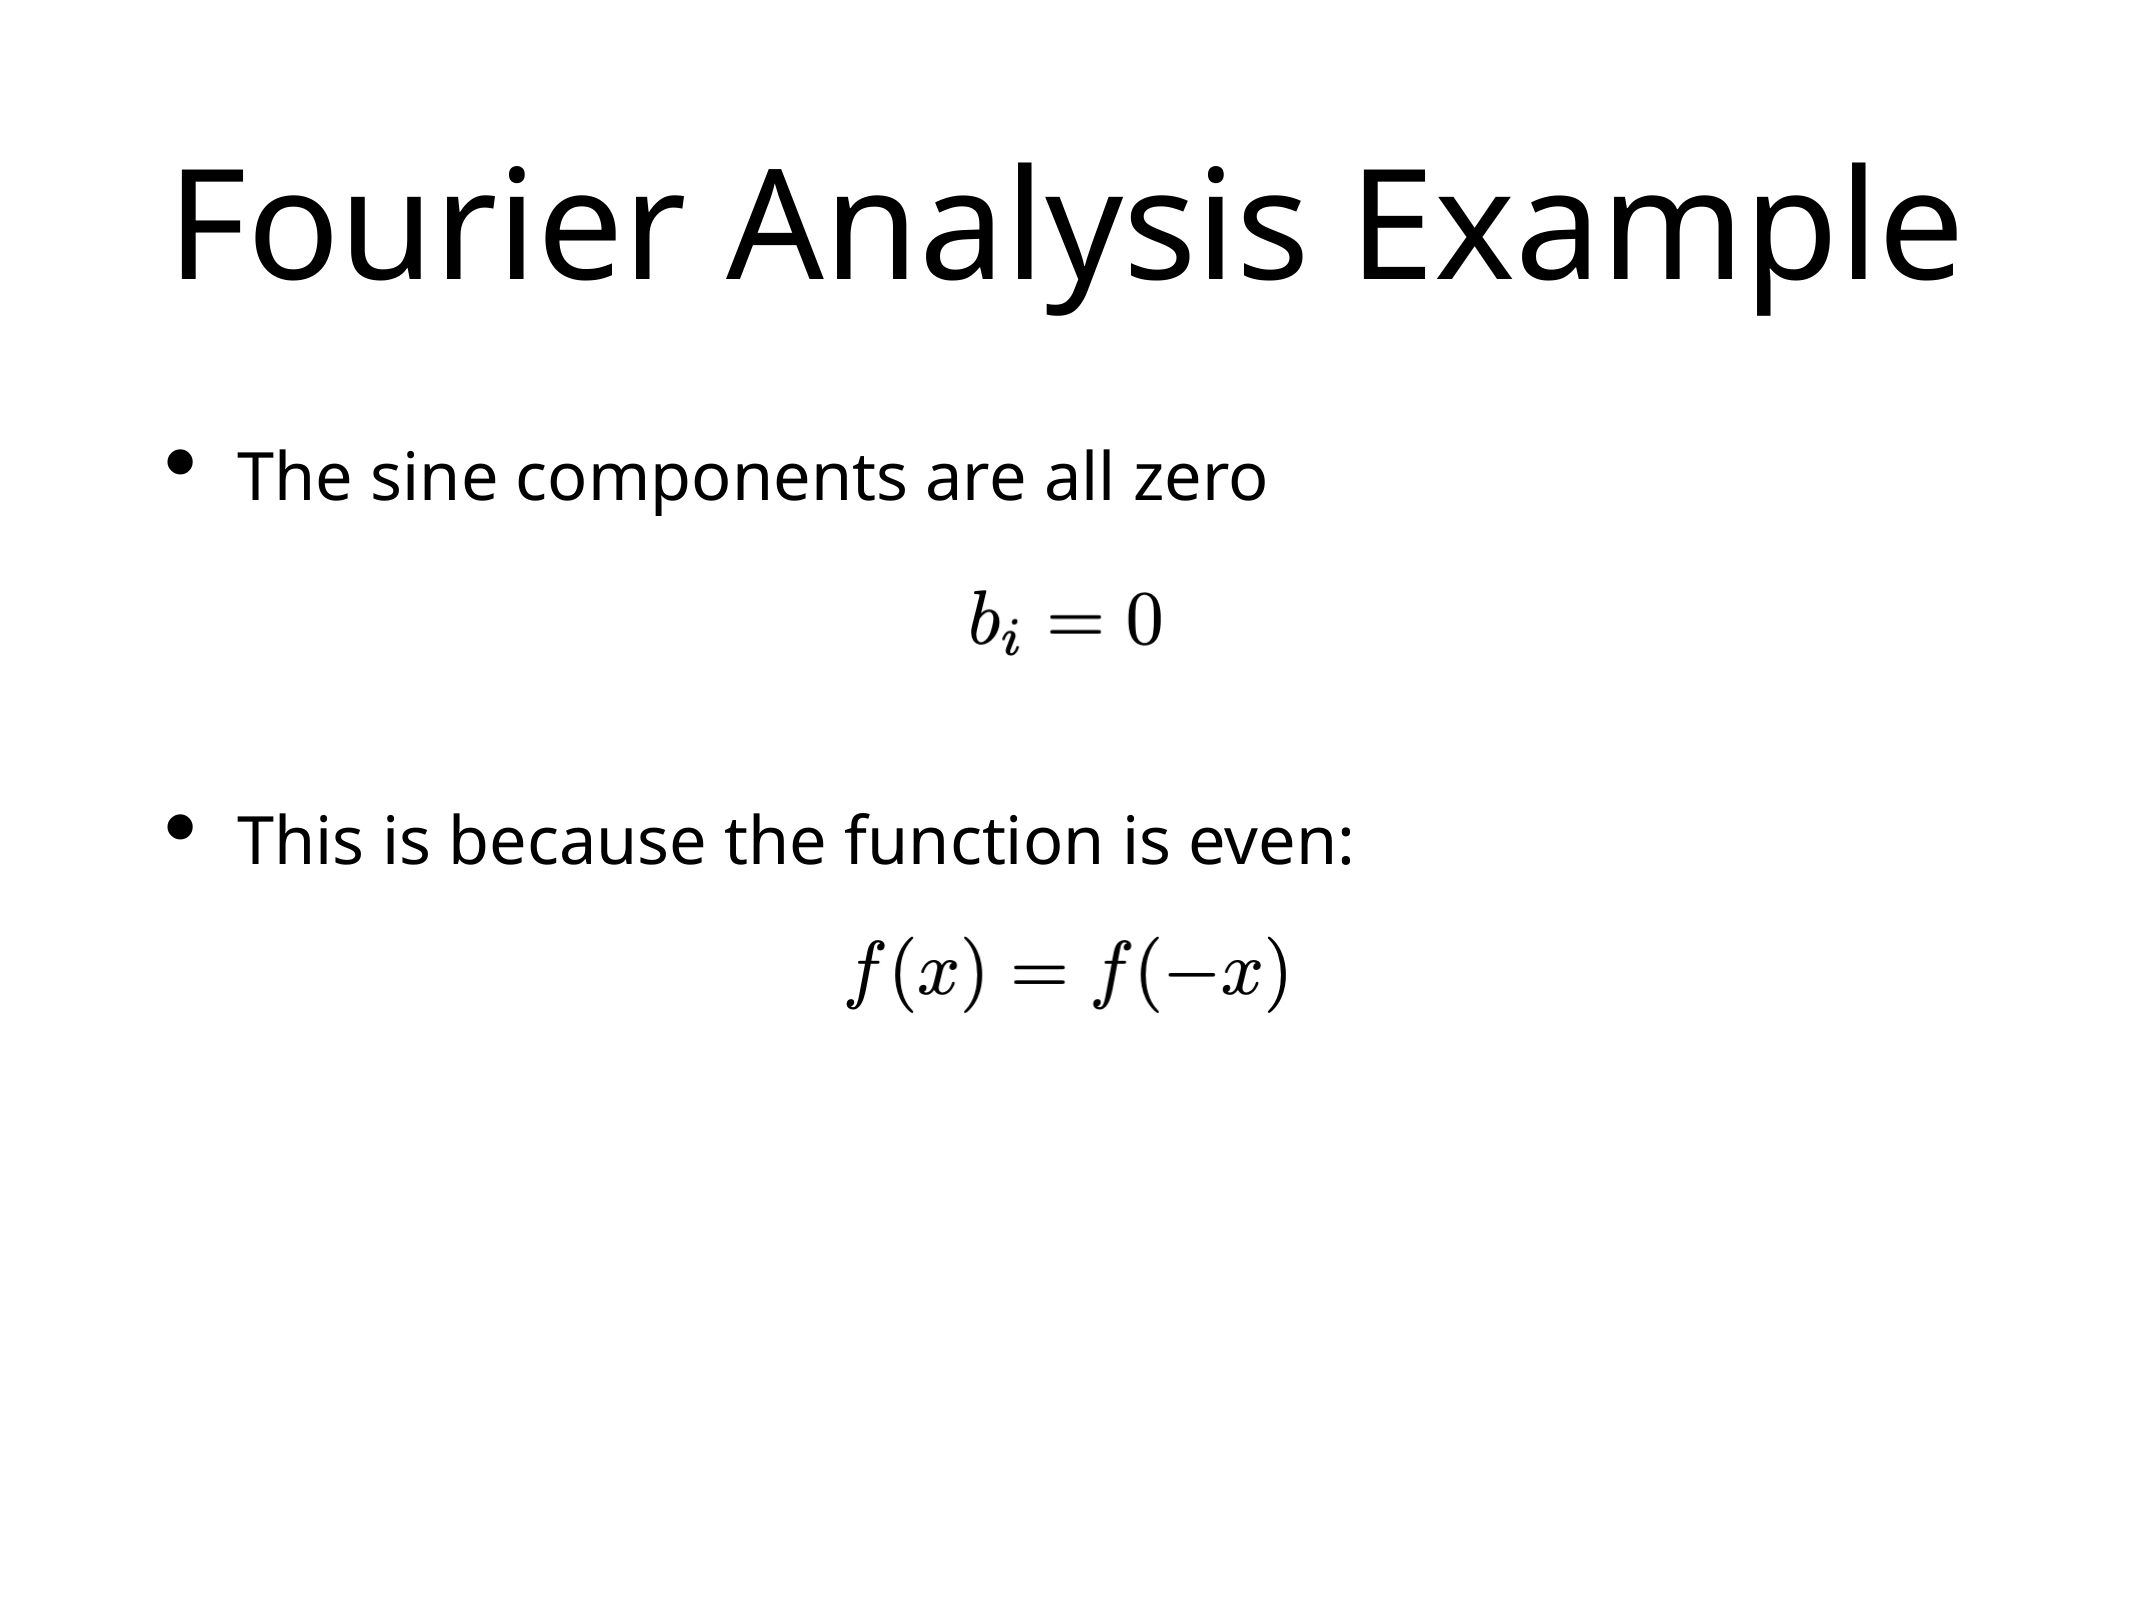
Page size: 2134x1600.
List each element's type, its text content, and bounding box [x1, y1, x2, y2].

list The sine components are all zero This is because the function is even: [155, 424, 1978, 1457]
title Fourier Analysis Example [155, 41, 1978, 397]
picture [846, 935, 1287, 1014]
picture [971, 589, 1162, 657]
